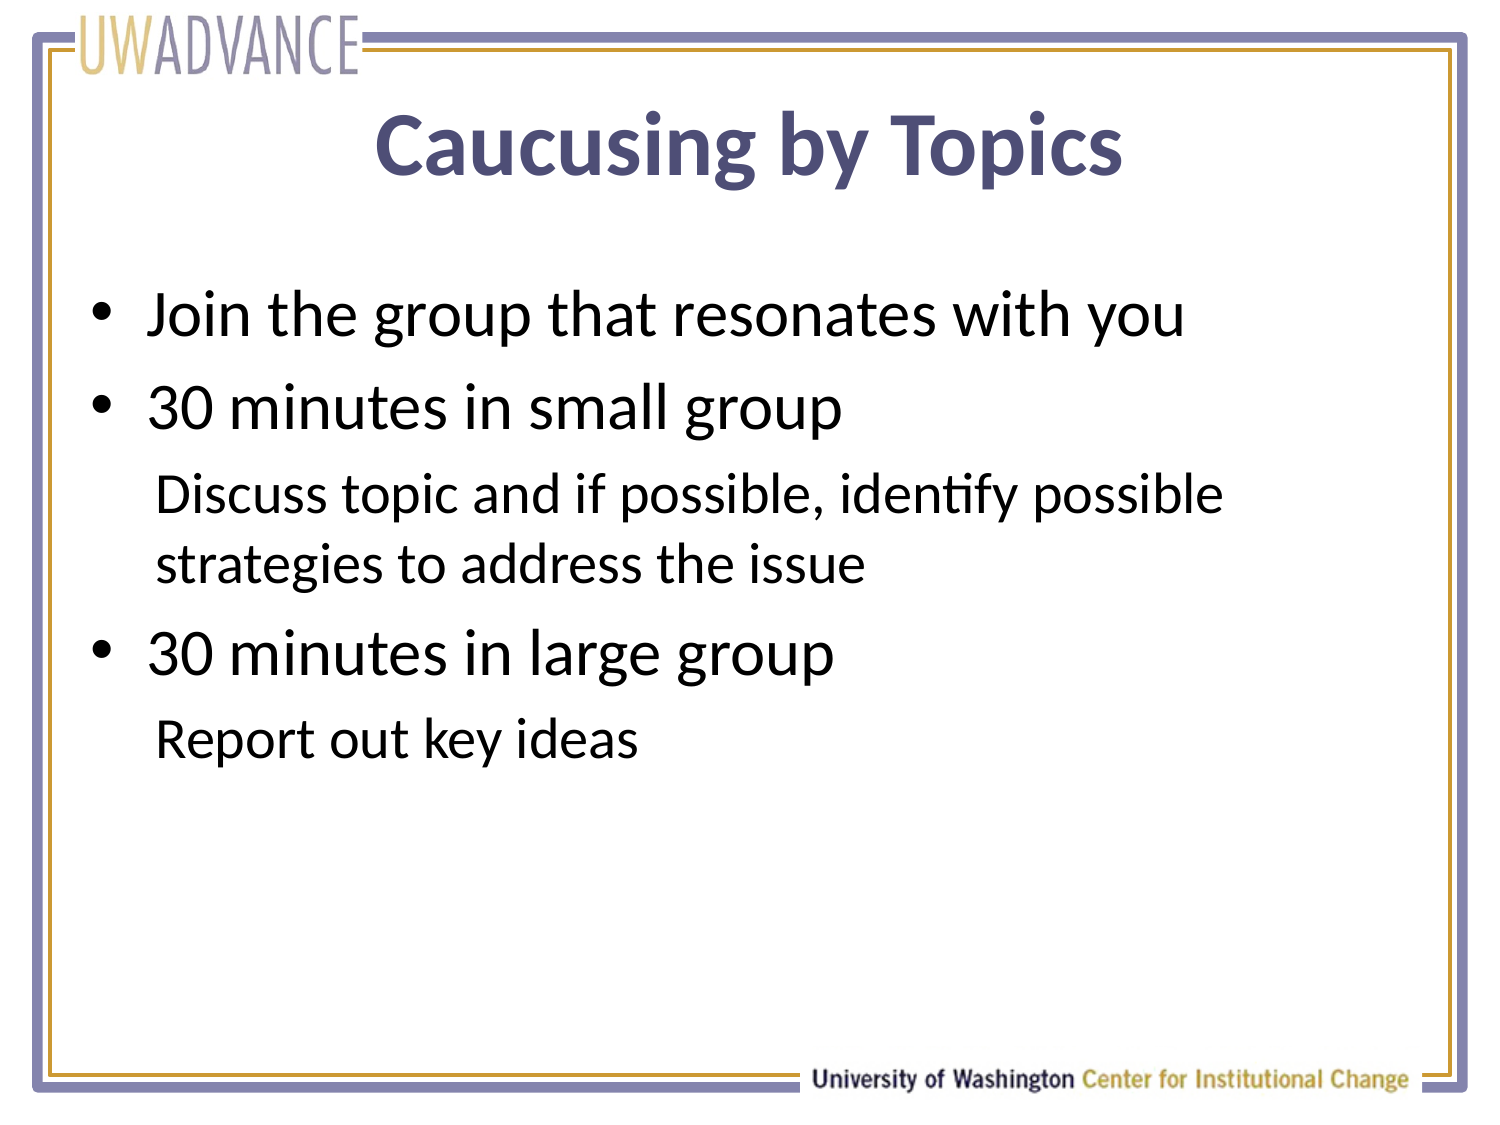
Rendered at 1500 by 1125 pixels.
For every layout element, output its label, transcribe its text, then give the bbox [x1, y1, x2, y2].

title Caucusing by Topics [74, 44, 1426, 233]
picture [800, 1046, 1423, 1100]
list Join the group that resonates with you 30 minutes in small group Discuss topic and if possible, identify possible strategies to address the issue 30 minutes in large group Report out key ideas [74, 262, 1426, 1006]
picture [75, 12, 363, 44]
